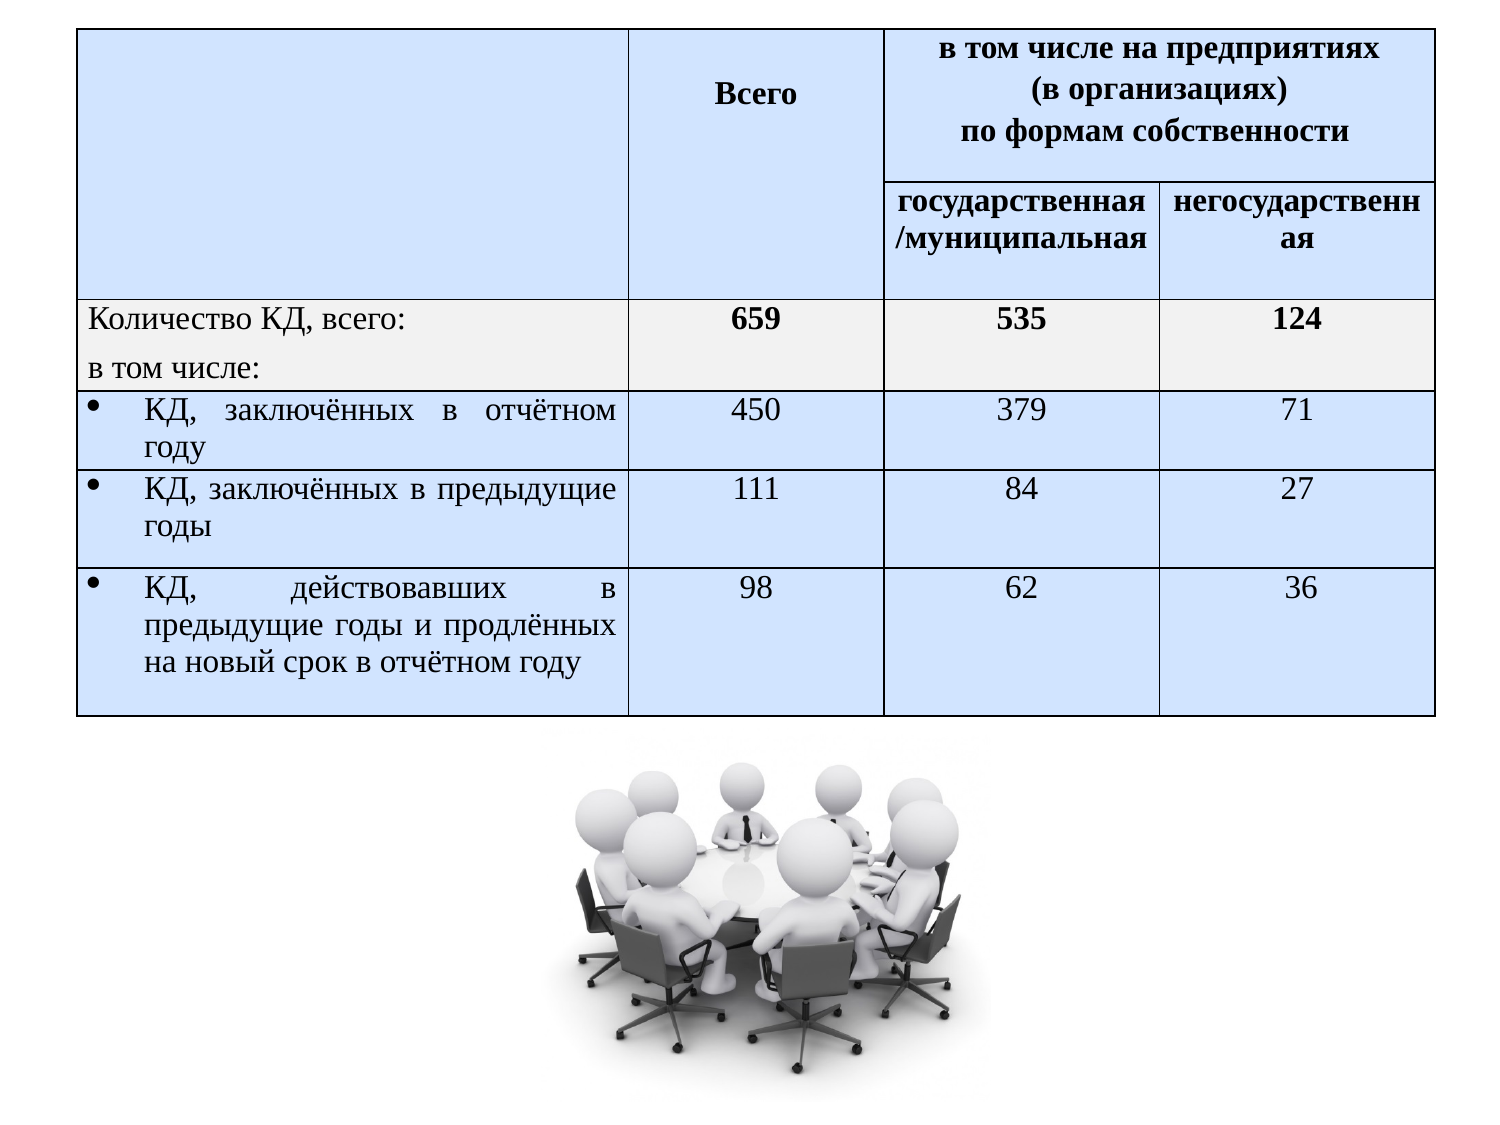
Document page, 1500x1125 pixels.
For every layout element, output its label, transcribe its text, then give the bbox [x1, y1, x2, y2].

table_cell КД, действовавших в предыдущие годы и продлённых на новый срок в отчётном году [78, 569, 628, 715]
table_header [78, 30, 628, 299]
table_cell 98 [629, 569, 883, 715]
table_cell 36 [1160, 569, 1434, 715]
table_cell 659 [629, 300, 883, 390]
table_cell государственная/муниципальная [885, 183, 1159, 299]
table_cell КД, заключённых в отчётном году [78, 392, 628, 469]
table_cell 71 [1160, 392, 1434, 469]
table_cell 84 [885, 471, 1159, 567]
picture [540, 728, 991, 1102]
table_cell 111 [629, 471, 883, 567]
table_cell 535 [885, 300, 1159, 390]
table_cell Количество КД, всего: в том числе: [78, 300, 628, 390]
table_cell 124 [1160, 300, 1434, 390]
table_cell негосударственная [1160, 183, 1434, 299]
table_header в том числе на предприятиях (в организациях) по формам собственности [885, 30, 1434, 181]
table_header Всего [629, 30, 883, 299]
table_cell 379 [885, 392, 1159, 469]
table_cell 62 [885, 569, 1159, 715]
table_cell 450 [629, 392, 883, 469]
table_cell КД, заключённых в предыдущие годы [78, 471, 628, 567]
table_cell 27 [1160, 471, 1434, 567]
